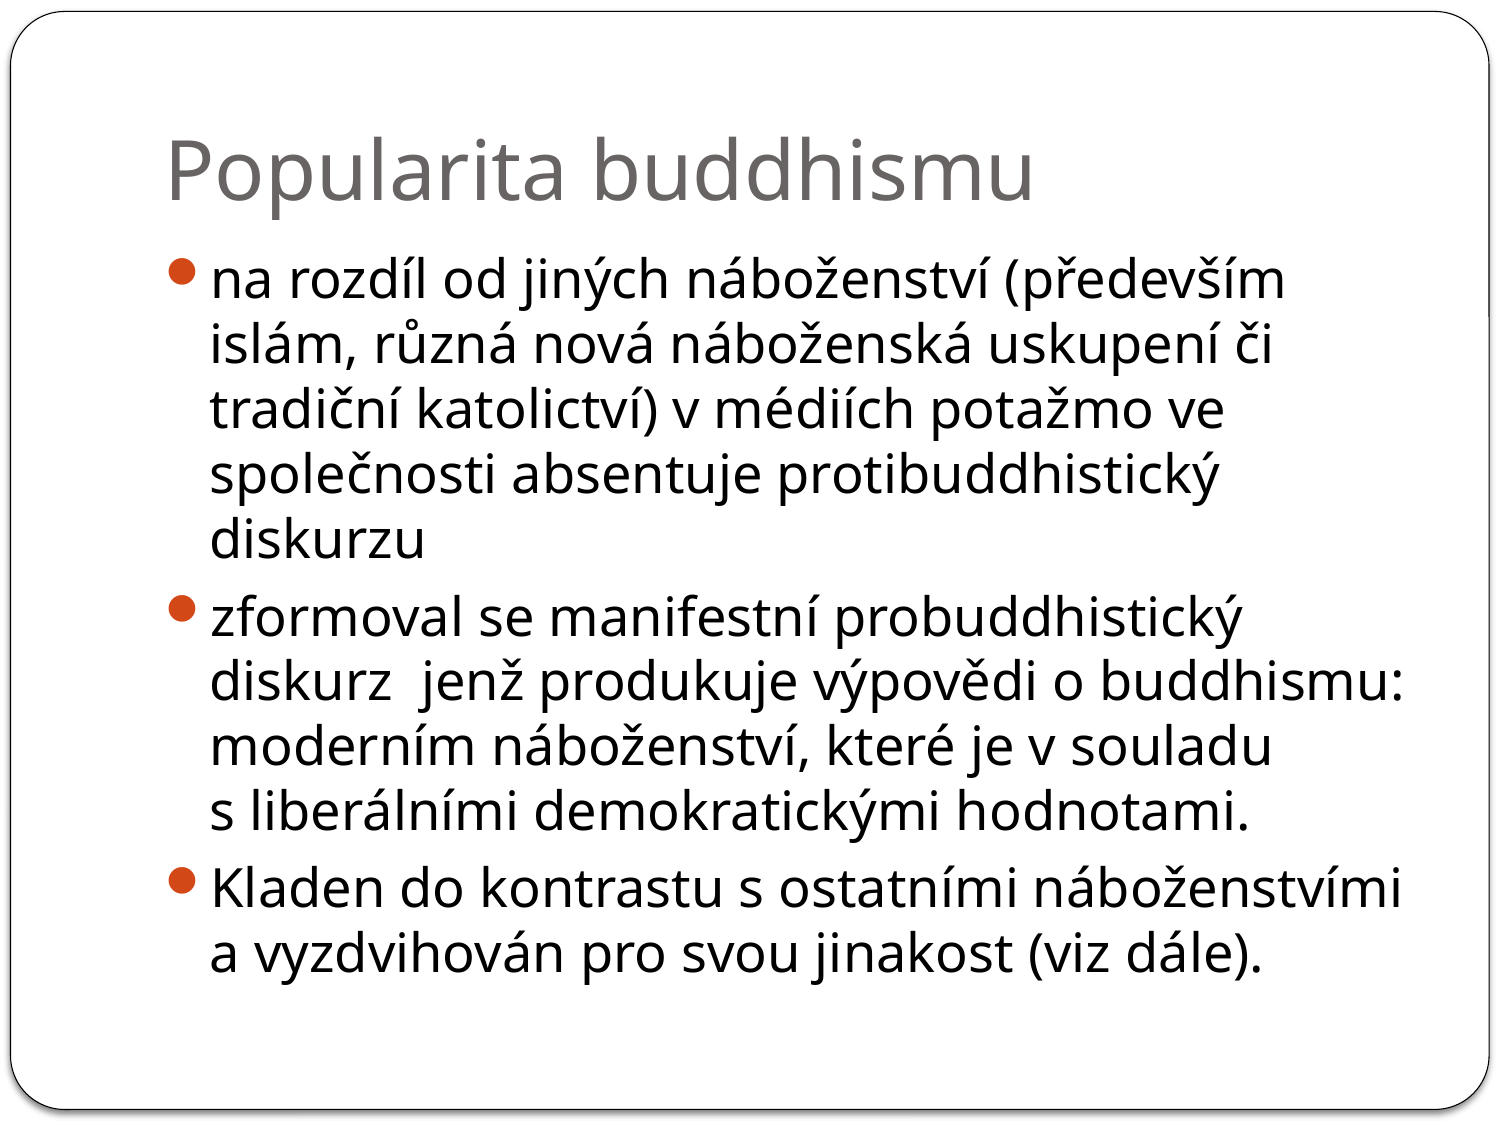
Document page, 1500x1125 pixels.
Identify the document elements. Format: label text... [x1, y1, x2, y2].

list na rozdíl od jiných náboženství (především islám, různá nová náboženská uskupení či tradiční katolictví) v médiích potažmo ve společnosti absentuje protibuddhistický diskurzu zformoval se manifestní probuddhistický diskurz jenž produkuje výpovědi o buddhismu: moderním náboženství, které je v souladu s liberálními demokratickými hodnotami. Kladen do kontrastu s ostatními náboženstvími a vyzdvihován pro svou jinakost (viz dále). [150, 237, 1425, 988]
title Popularita buddhismu [150, 45, 1425, 233]
